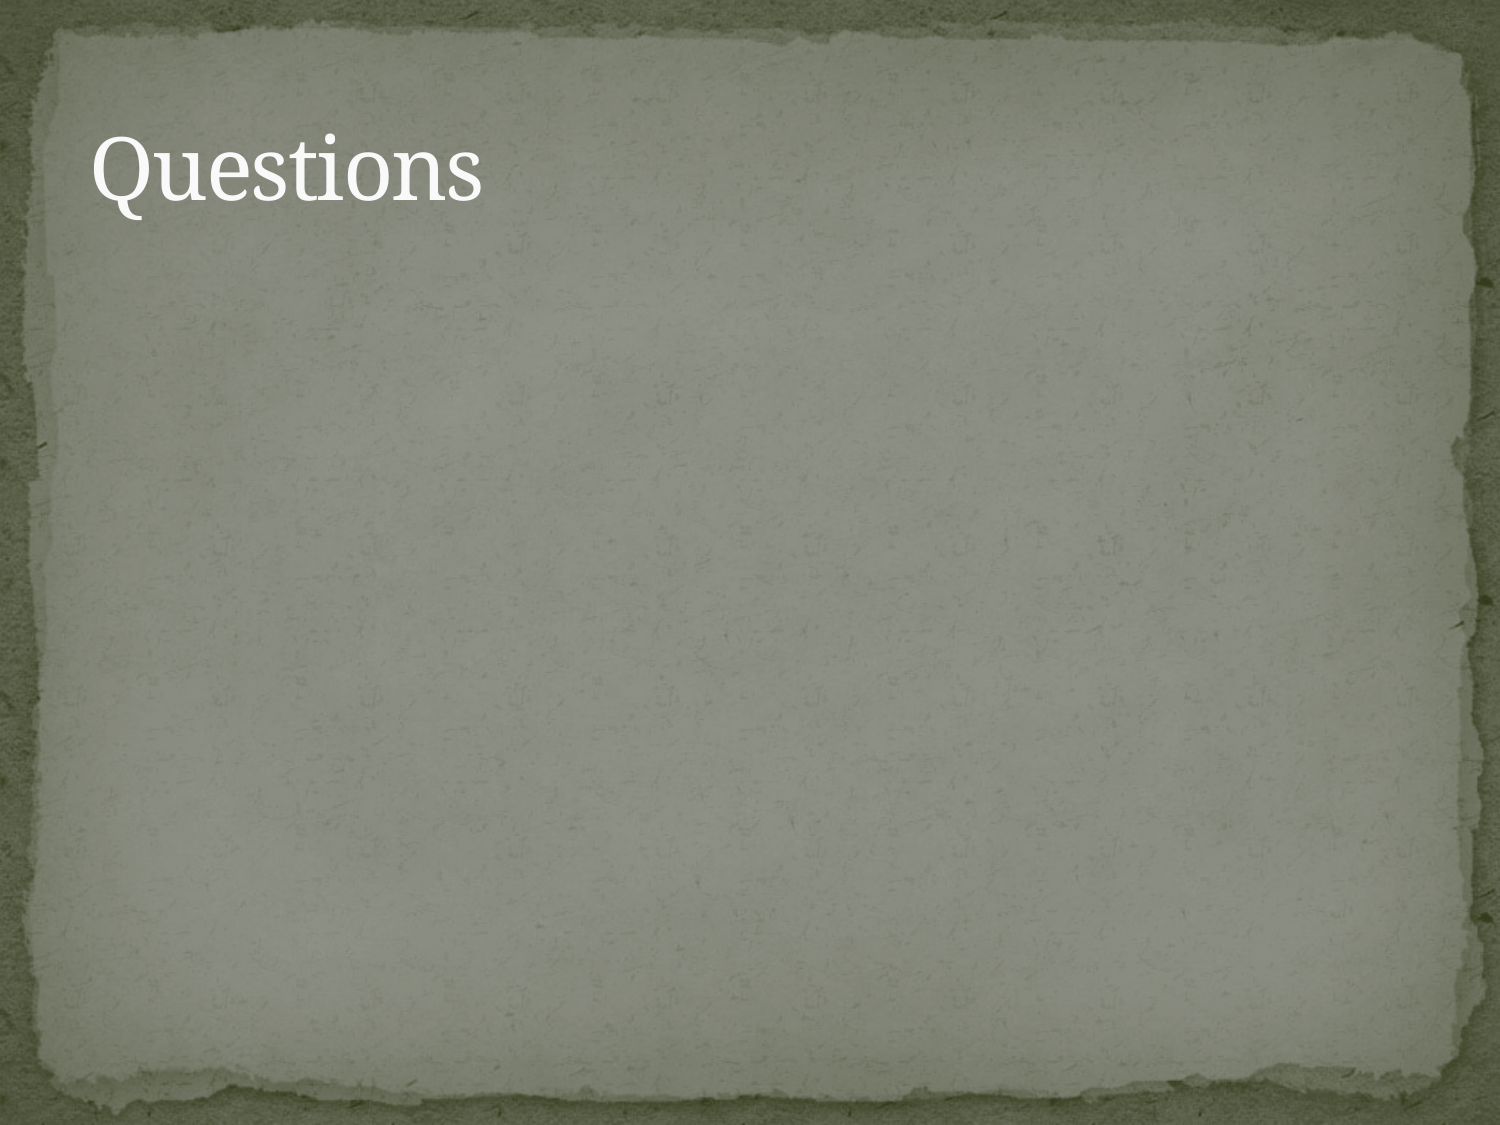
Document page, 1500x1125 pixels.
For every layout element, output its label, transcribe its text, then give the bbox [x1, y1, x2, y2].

title Questions [74, 24, 1425, 225]
